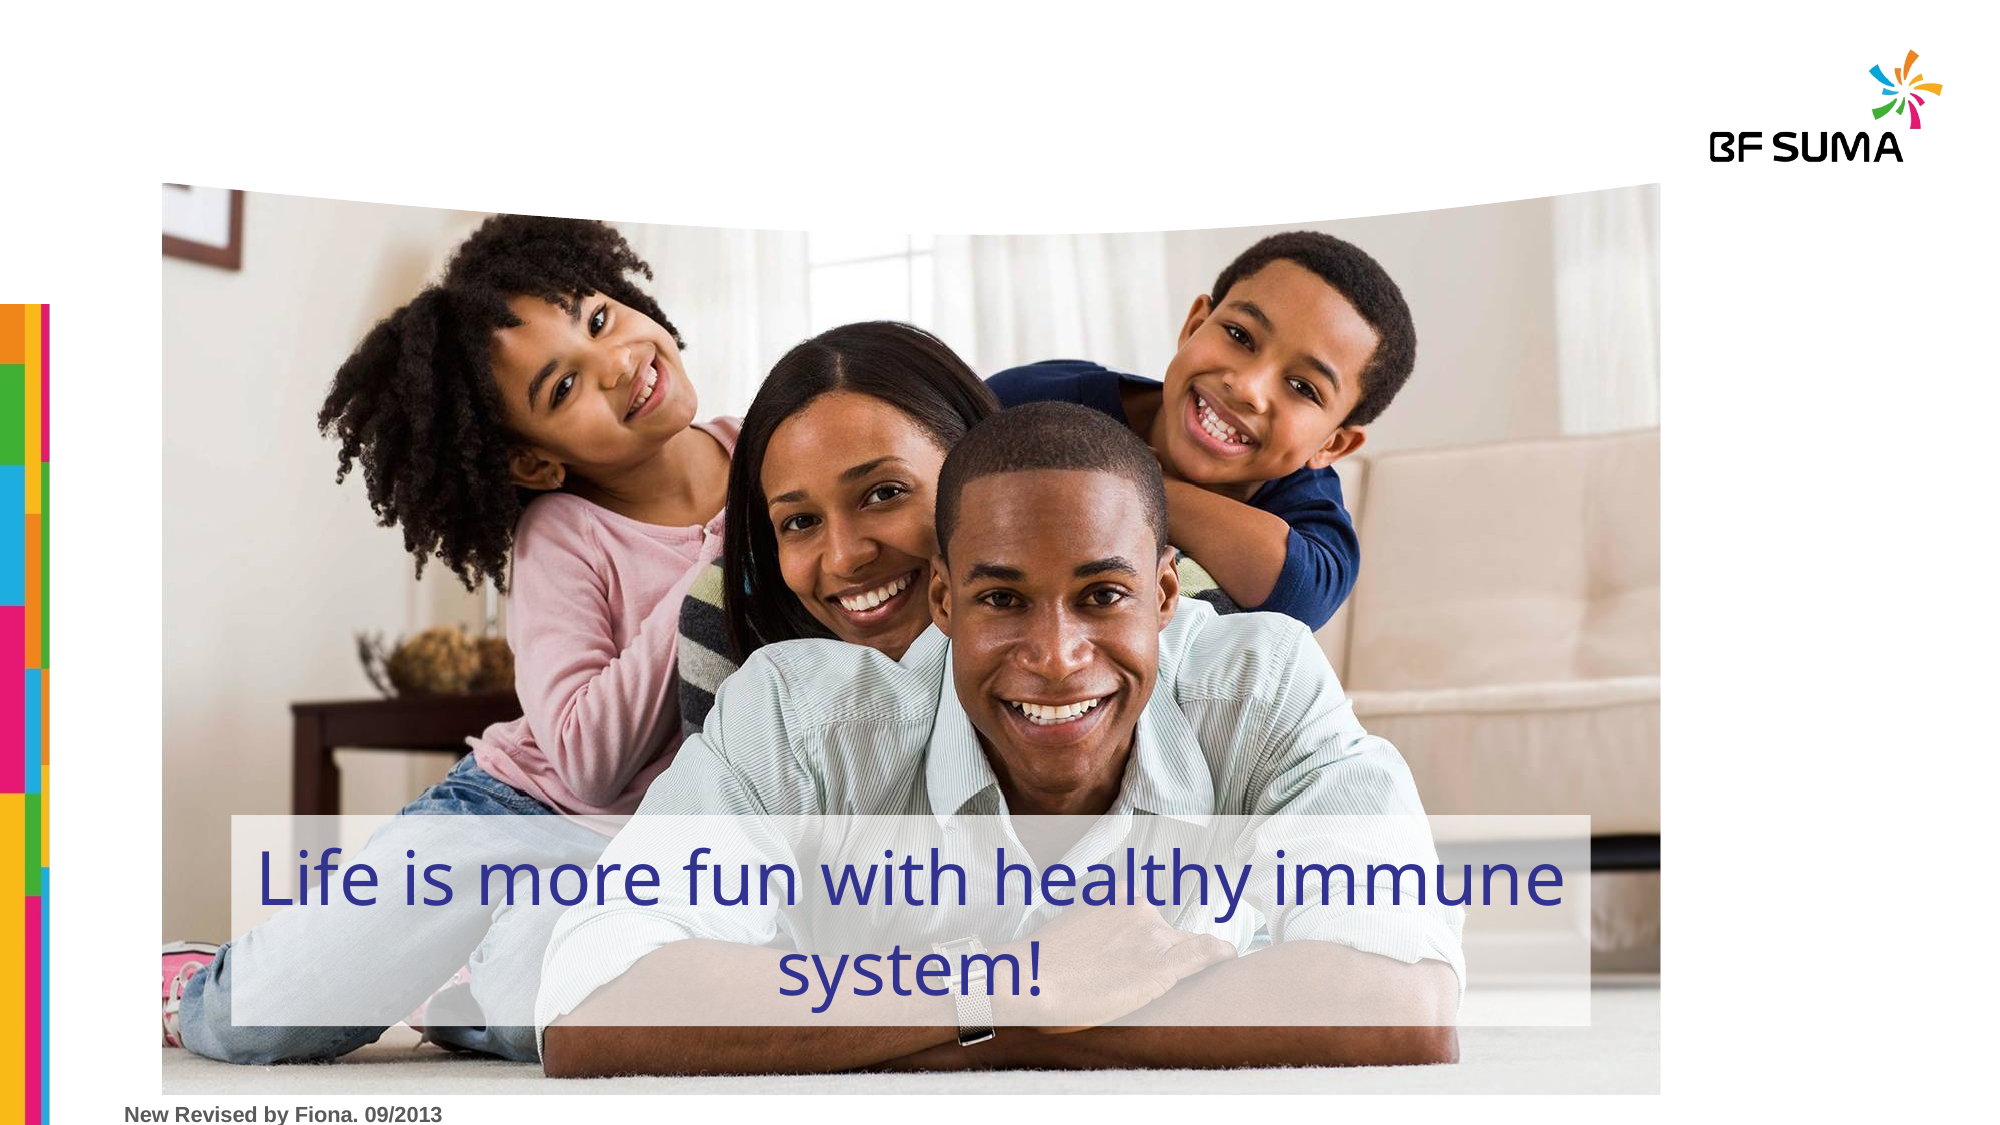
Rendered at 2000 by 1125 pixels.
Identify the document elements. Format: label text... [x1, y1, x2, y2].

text_box Life is more fun with healthy immune system! [229, 813, 1593, 1028]
picture [1654, 37, 1977, 196]
text_box [158, 180, 1664, 1099]
picture [0, 304, 50, 1125]
